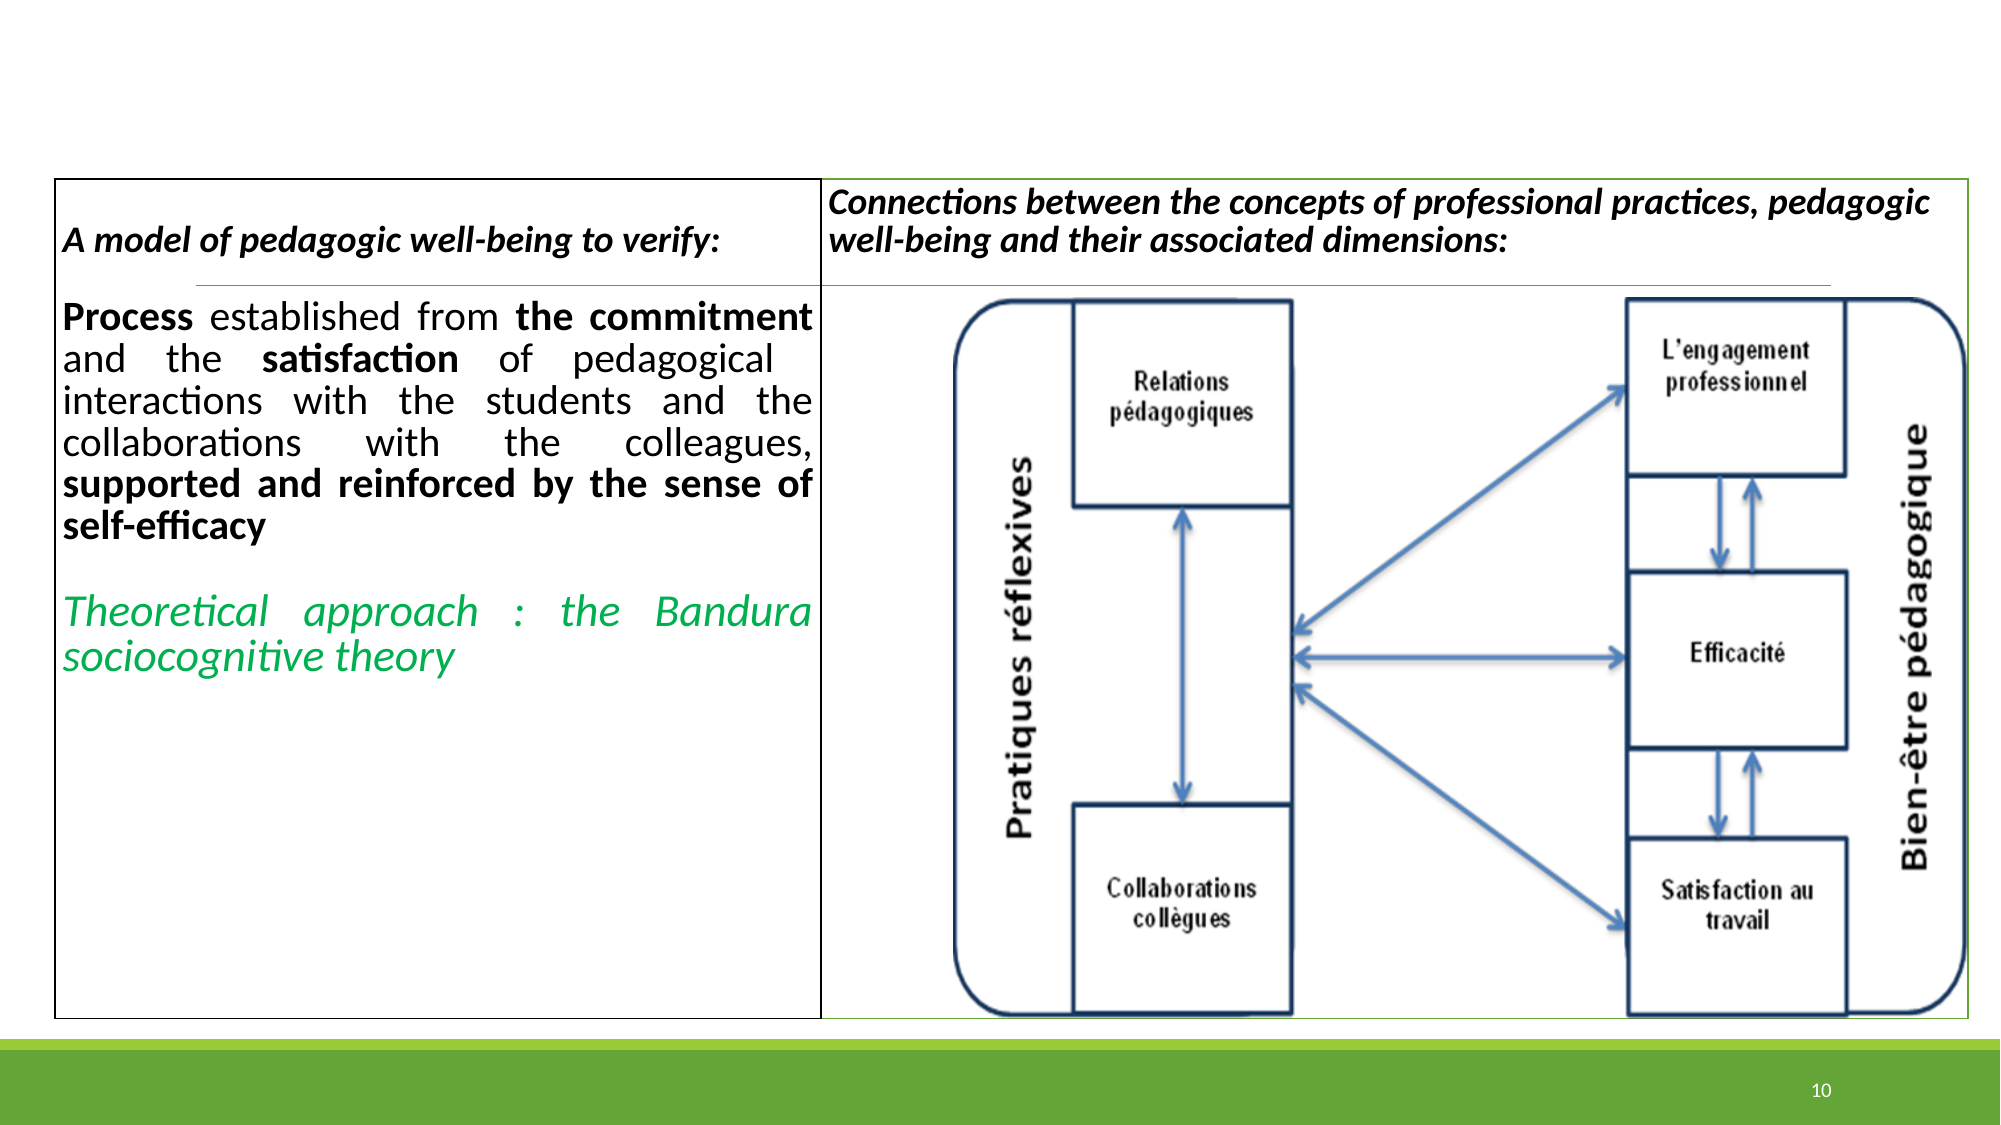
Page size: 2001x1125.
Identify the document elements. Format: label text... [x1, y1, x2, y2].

slide_number 10 [1799, 1070, 1840, 1110]
table_header Connections between the concepts of professional practices, pedagogic well-being and their associated dimensions: [822, 180, 1967, 1018]
table_header A model of pedagogic well-being to verify: Process established from the commitment and the satisfaction of pedagogical interactions with the students and the collaborations with the colleagues, supported and reinforced by the sense of self-efficacy Theoretical approach : the Bandura sociocognitive theory [56, 180, 820, 1018]
picture [952, 297, 1969, 1019]
